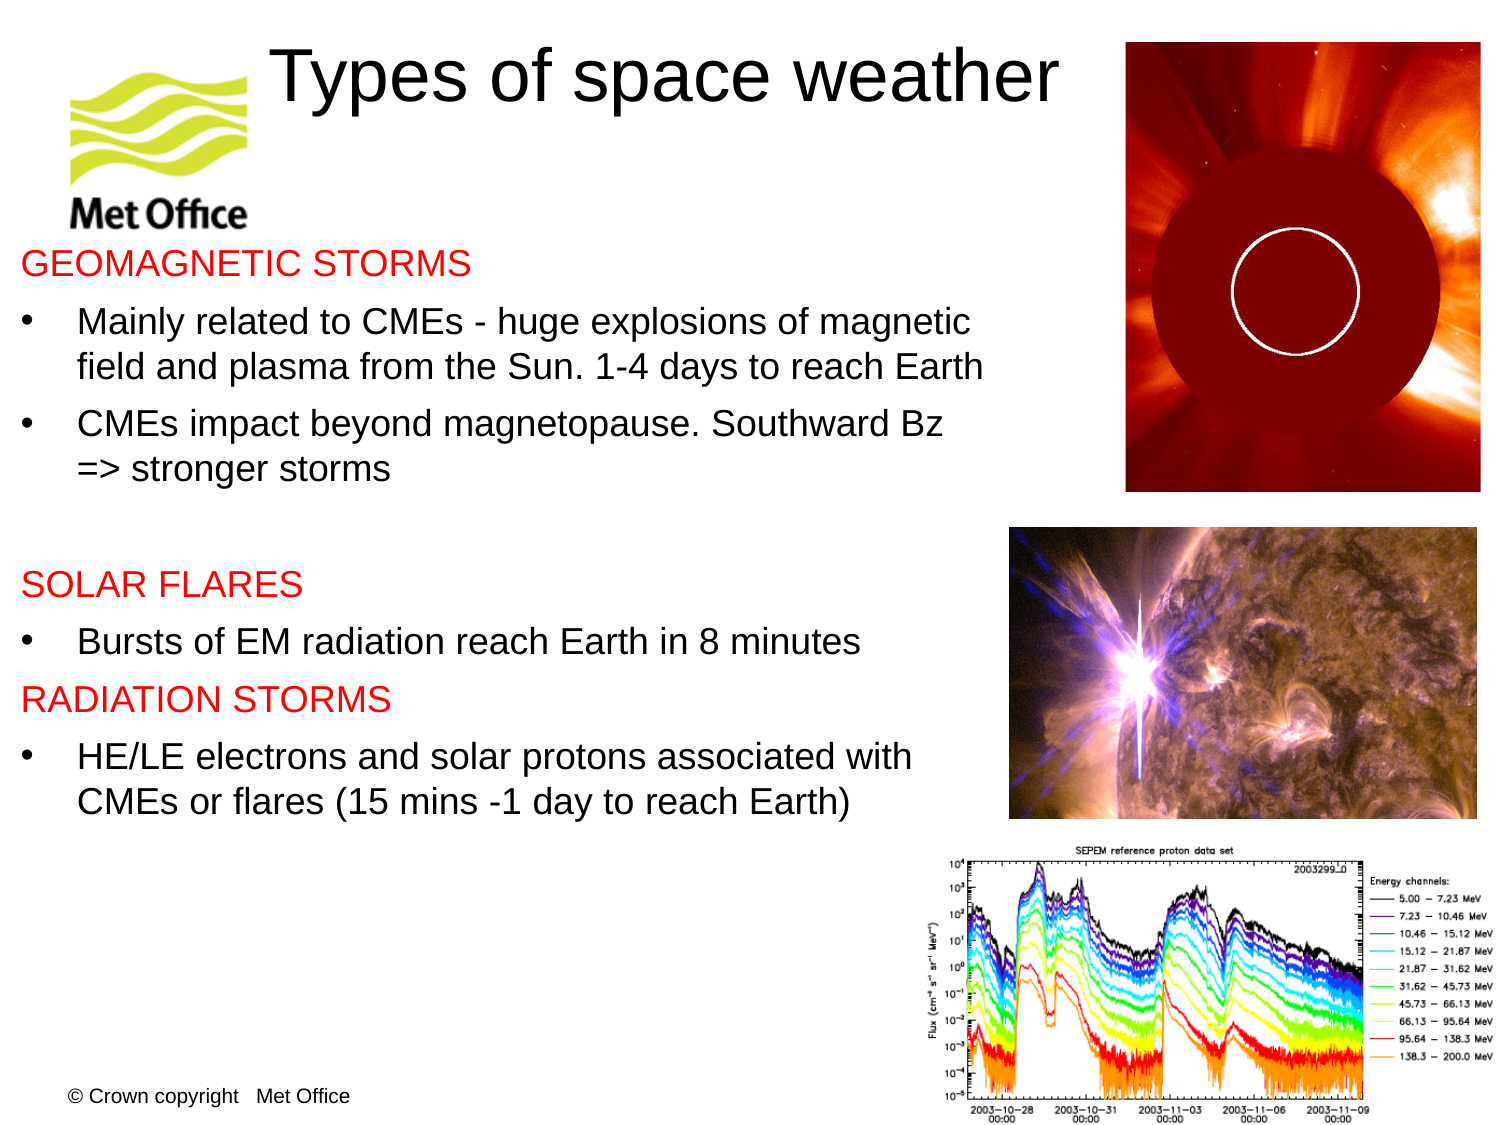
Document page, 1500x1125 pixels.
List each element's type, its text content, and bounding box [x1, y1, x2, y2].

text_box GEOMAGNETIC STORMS Mainly related to CMEs - huge explosions of magnetic field and plasma from the Sun. 1-4 days to reach Earth CMEs impact beyond magnetopause. Southward Bz => stronger storms SOLAR FLARES Bursts of EM radiation reach Earth in 8 minutes RADIATION STORMS HE/LE electrons and solar protons associated with CMEs or flares (15 mins -1 day to reach Earth) [5, 231, 1010, 516]
title Types of space weather [253, 18, 1176, 245]
picture [0, 0, 1500, 1125]
